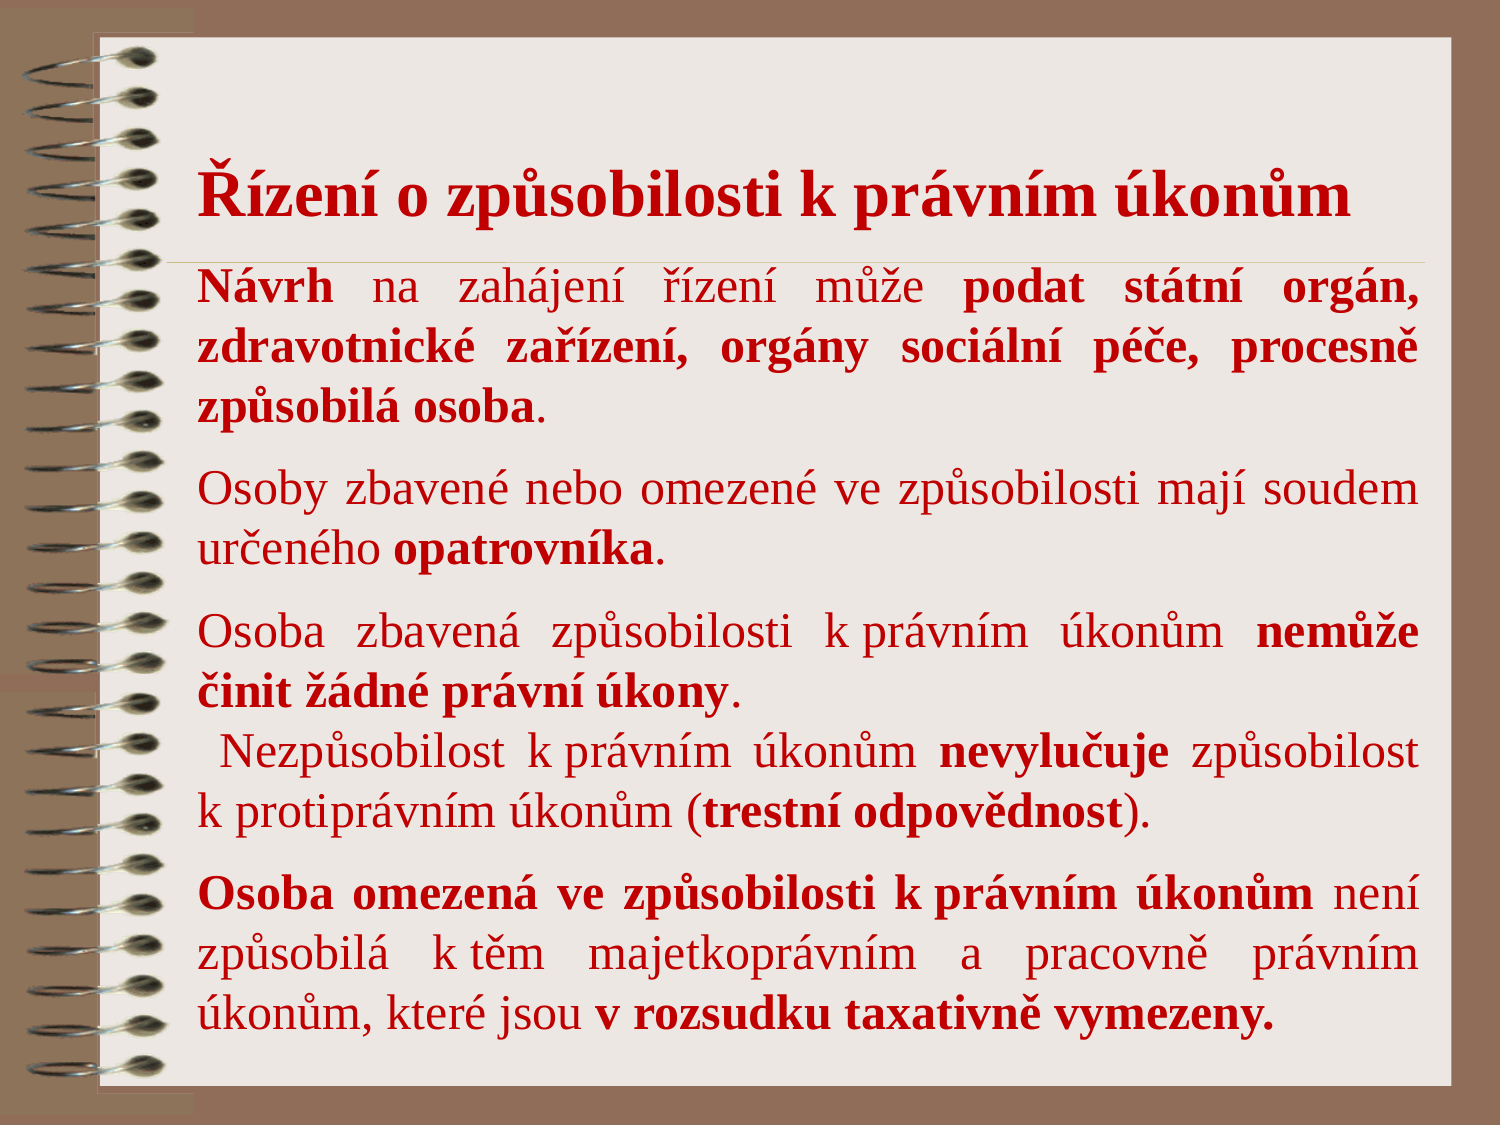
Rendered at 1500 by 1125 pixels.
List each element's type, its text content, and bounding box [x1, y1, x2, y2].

picture [0, 8, 194, 674]
picture [0, 692, 194, 1115]
text_box Řízení o způsobilosti k právním úkonům Návrh na zahájení řízení může podat státní orgán, zdravotnické zařízení, orgány sociální péče, procesně způsobilá osoba. Osoby zbavené nebo omezené ve způsobilosti mají soudem určeného opatrovníka. Osoba zbavená způsobilosti k právním úkonům nemůže činit žádné právní úkony. Nezpůsobilost k právním úkonům nevylučuje způsobilost k protiprávním úkonům (trestní odpovědnost). Osoba omezená ve způsobilosti k právním úkonům není způsobilá k těm majetkoprávním a pracovně právním úkonům, které jsou v rozsudku taxativně vymezeny. [182, 142, 1435, 1048]
